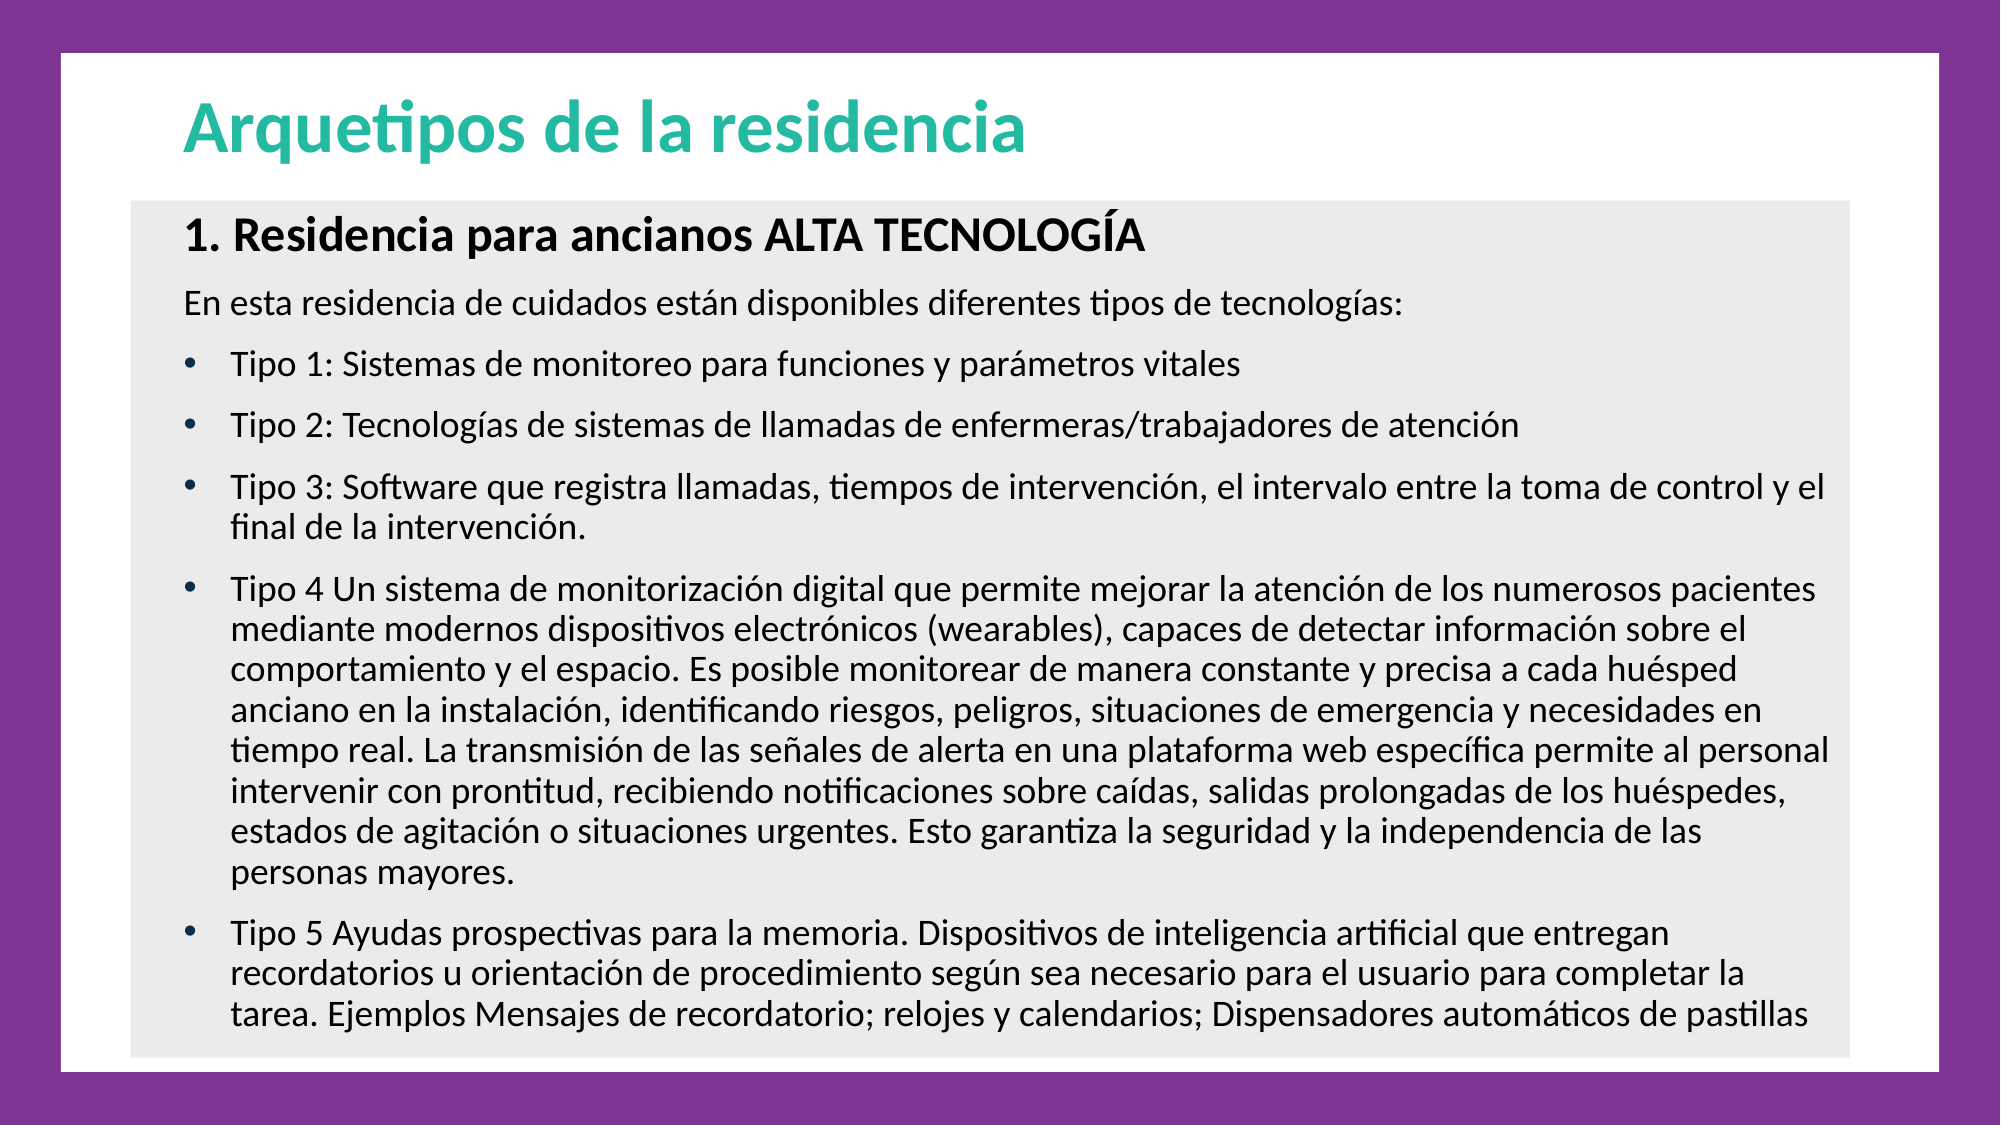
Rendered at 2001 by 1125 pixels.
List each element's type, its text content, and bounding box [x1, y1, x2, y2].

list Arquetipos de la residencia [130, 80, 1869, 212]
list 1. Residencia para ancianos ALTA TECNOLOGÍA En esta residencia de cuidados están disponibles diferentes tipos de tecnologías: Tipo 1: Sistemas de monitoreo para funciones y parámetros vitales Tipo 2: Tecnologías de sistemas de llamadas de enfermeras/trabajadores de atención Tipo 3: Software que registra llamadas, tiempos de intervención, el intervalo entre la toma de control y el final de la intervención. Tipo 4 Un sistema de monitorización digital que permite mejorar la atención de los numerosos pacientes mediante modernos dispositivos electrónicos (wearables), capaces de detectar información sobre el comportamiento y el espacio. Es posible monitorear de manera constante y precisa a cada huésped anciano en la instalación, identificando riesgos, peligros, situaciones de emergencia y necesidades en tiempo real. La transmisión de las señales de alerta en una plataforma web específica permite al personal intervenir con prontitud, recibiendo notificaciones sobre caídas, salidas prolongadas de los huéspedes, estados de agitación o situaciones urgentes. Esto garantiza la seguridad y la independencia de las personas mayores. Tipo 5 Ayudas prospectivas para la memoria. Dispositivos de inteligencia artificial que entregan recordatorios u orientación de procedimiento según sea necesario para el usuario para completar la tarea. Ejemplos Mensajes de recordatorio; relojes y calendarios; Dispensadores automáticos de pastillas [130, 212, 1850, 1058]
